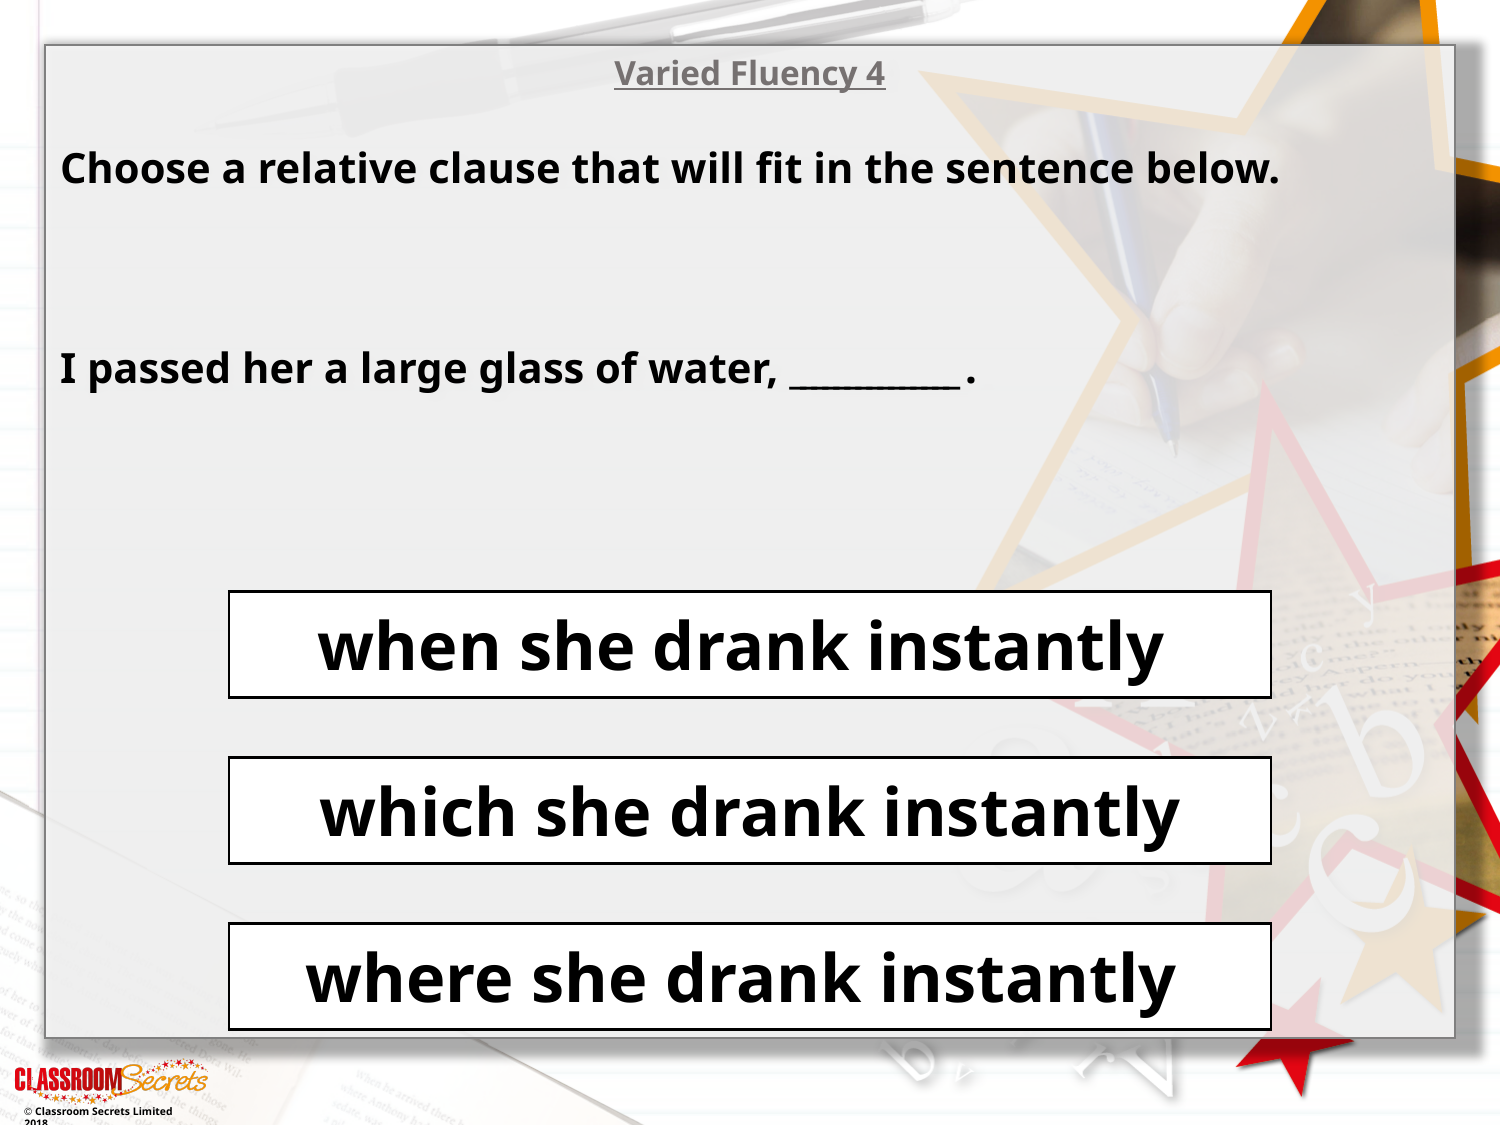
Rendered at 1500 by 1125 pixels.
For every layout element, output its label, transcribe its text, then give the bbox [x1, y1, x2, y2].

table_cell where she drank instantly [230, 925, 1270, 1028]
table_cell [229, 865, 1271, 922]
table_cell which she drank instantly [230, 759, 1270, 862]
text_box Varied Fluency 4 Choose a relative clause that will fit in the sentence below. I passed her a large glass of water, _______________ . [44, 44, 1456, 1039]
table_header when she drank instantly [230, 593, 1270, 696]
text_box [9, 1058, 213, 1125]
picture [0, 0, 1500, 1125]
table_cell [229, 699, 1271, 756]
